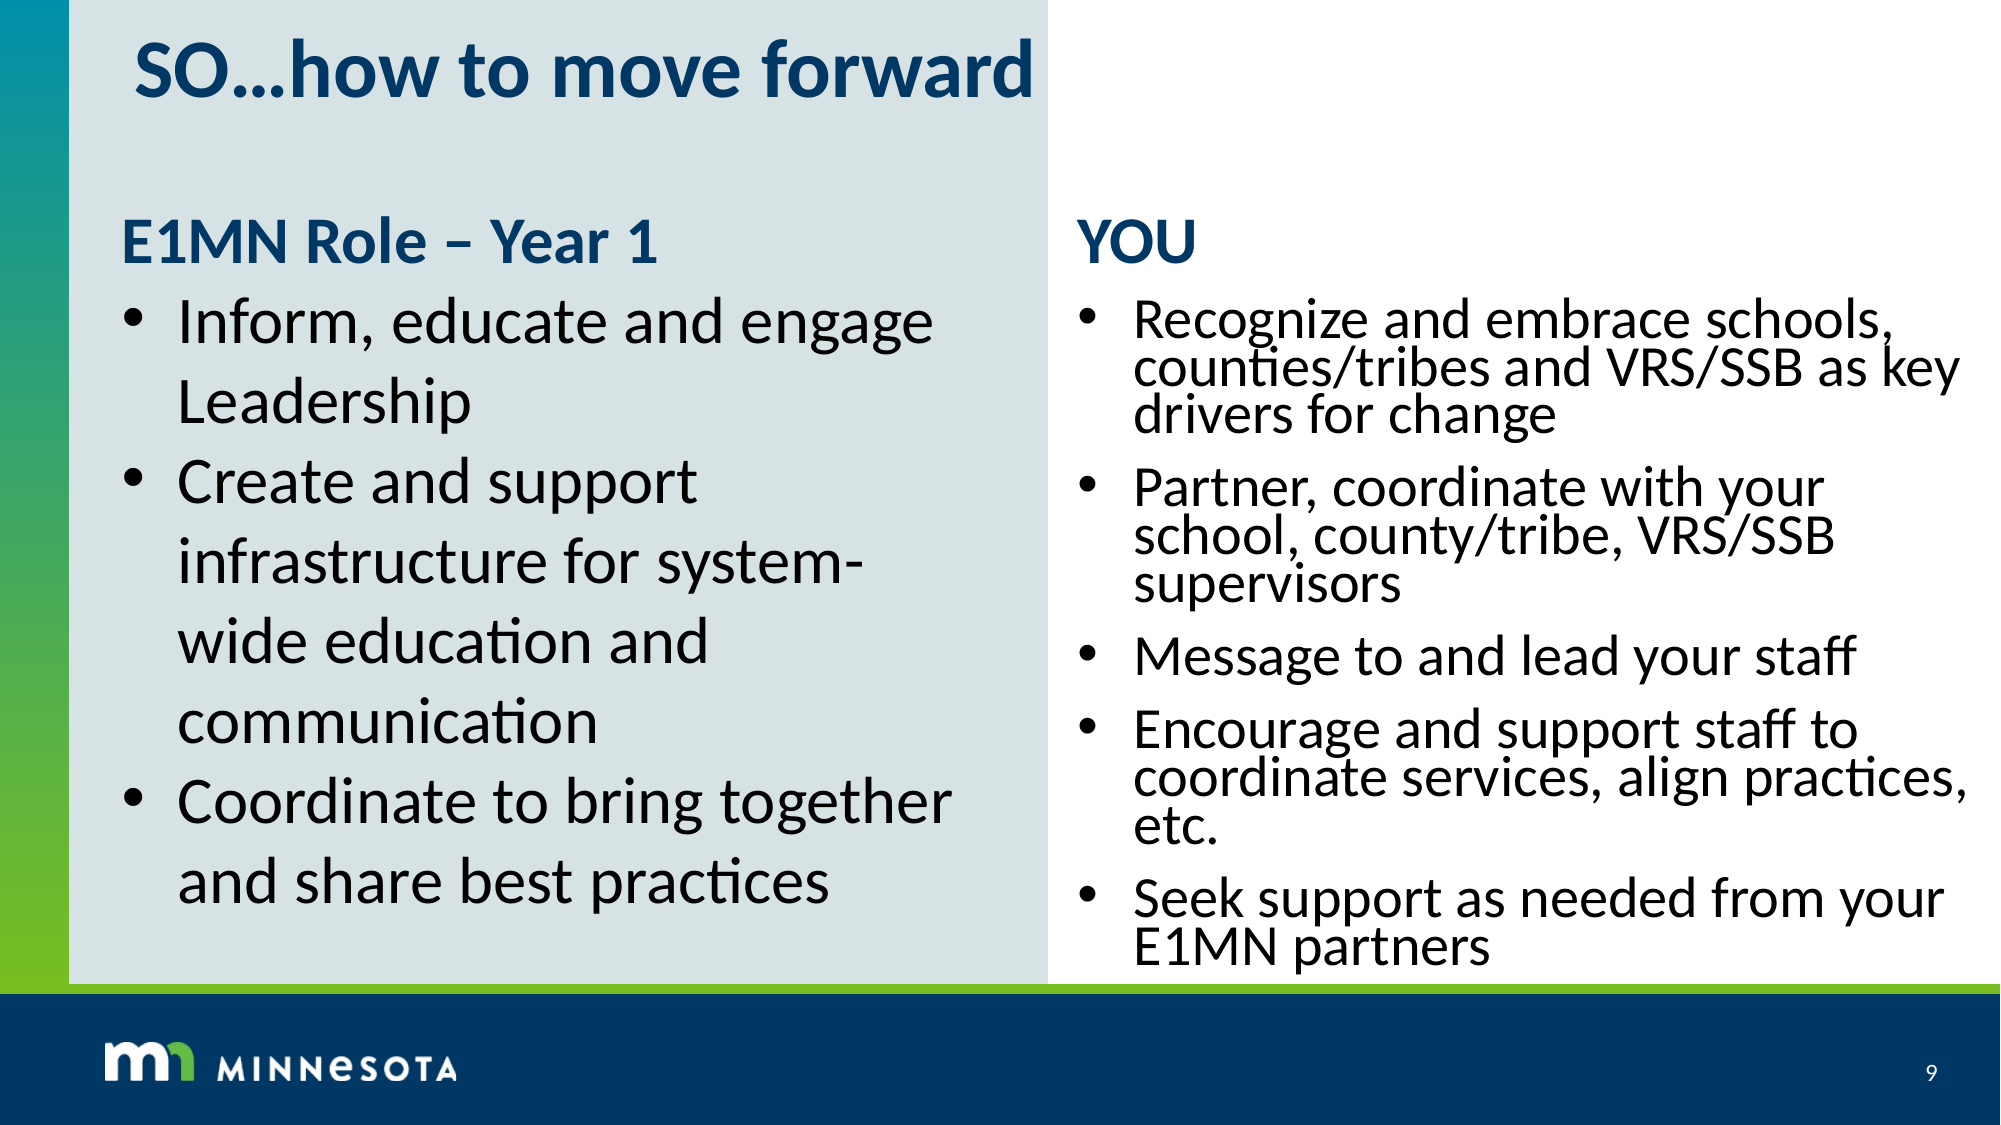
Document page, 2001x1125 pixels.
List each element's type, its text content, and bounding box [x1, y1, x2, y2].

text_box YOU Recognize and embrace schools, counties/tribes and VRS/SSB as key drivers for change Partner, coordinate with your school, county/tribe, VRS/SSB supervisors Message to and lead your staff Encourage and support staff to coordinate services, align practices, etc. Seek support as needed from your E1MN partners [1077, 156, 2000, 964]
slide_number 8 [1502, 1041, 1953, 1102]
text_box SO…how to move forward [134, 37, 1851, 157]
list E1MN Role – Year 1 Inform, educate and engage Leadership Create and support infrastructure for system-wide education and communication Coordinate to bring together and share best practices [121, 155, 992, 964]
